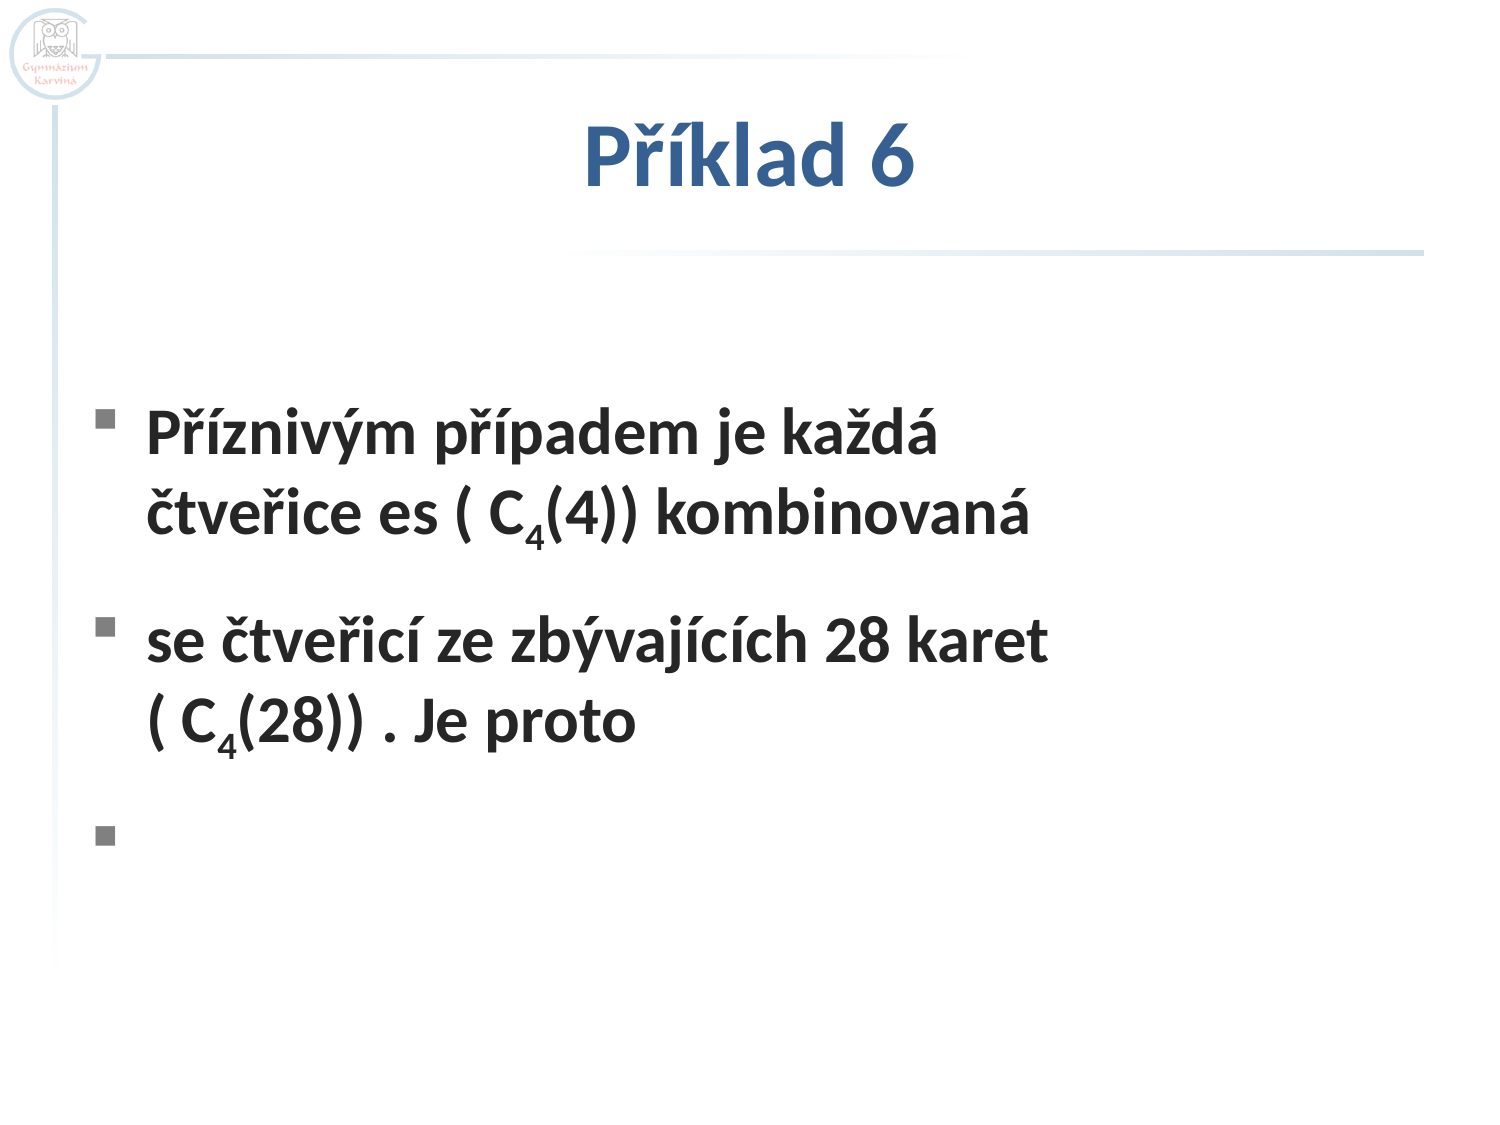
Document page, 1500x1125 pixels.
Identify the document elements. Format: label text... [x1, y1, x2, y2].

title Příklad 6 [75, 56, 1425, 244]
picture [537, 250, 1424, 256]
picture [52, 105, 58, 992]
picture [8, 5, 104, 101]
